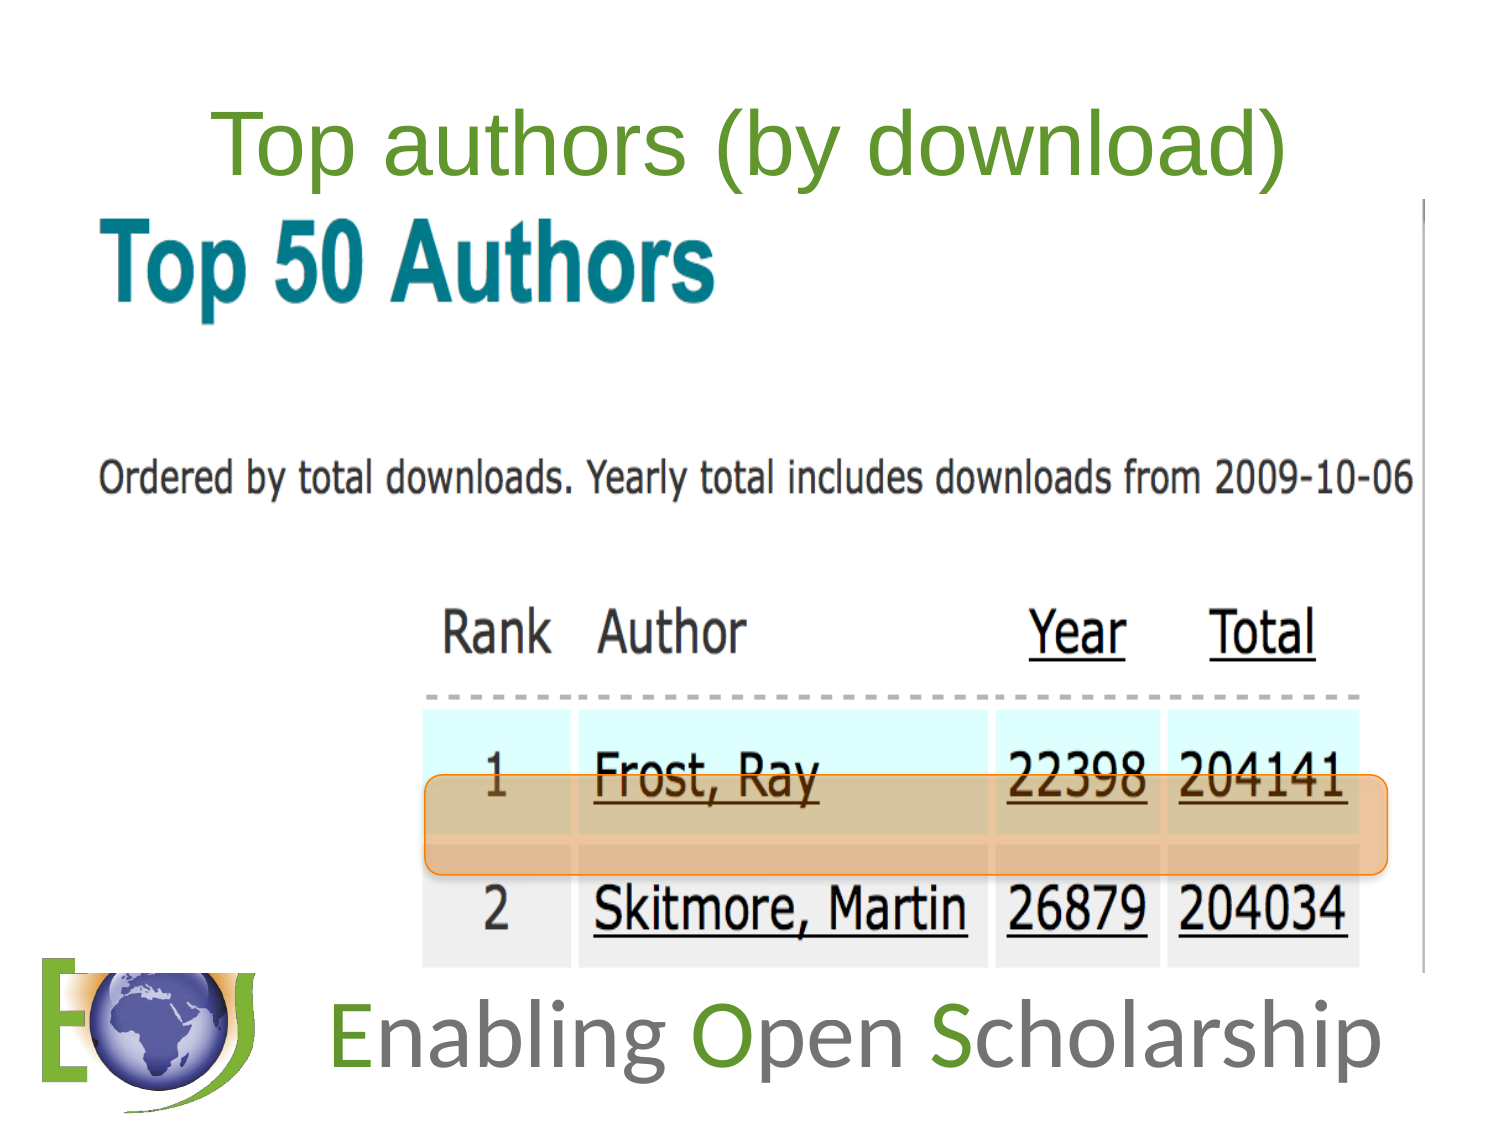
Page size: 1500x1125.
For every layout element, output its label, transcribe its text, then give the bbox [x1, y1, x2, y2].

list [74, 199, 1426, 973]
title Top authors (by download) [74, 44, 1426, 199]
picture [24, 901, 338, 1125]
